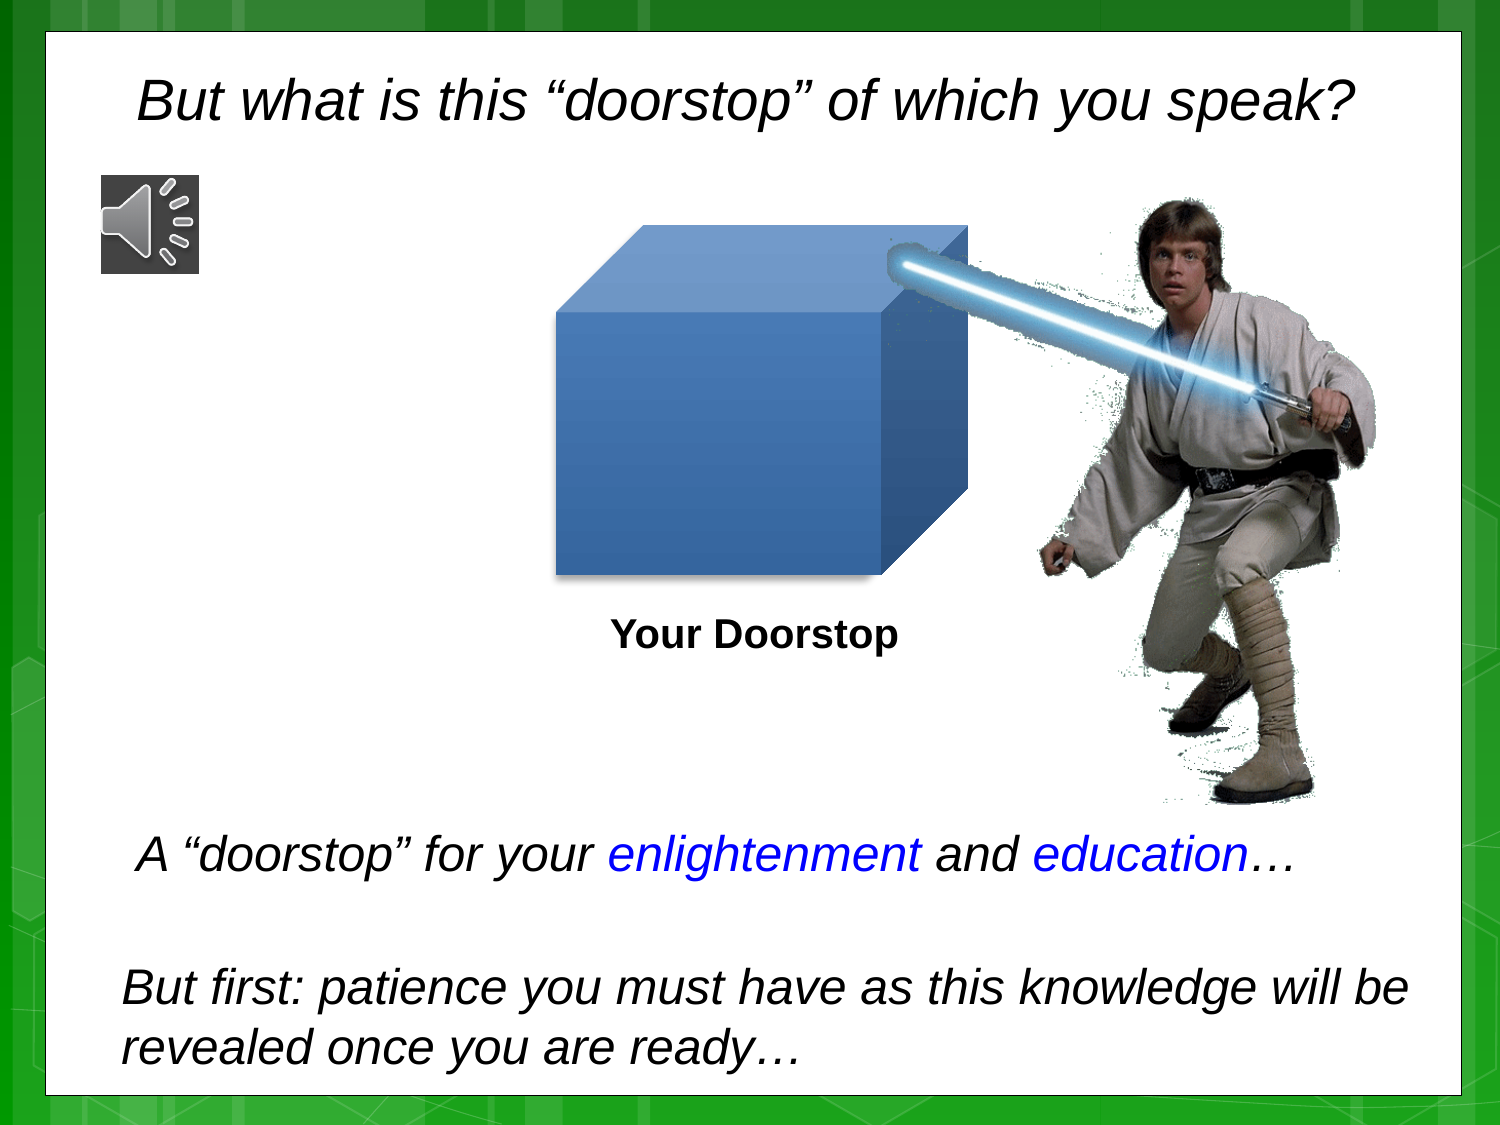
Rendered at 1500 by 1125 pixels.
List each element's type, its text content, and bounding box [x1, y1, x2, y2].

text_box But what is this “doorstop” of which you speak? [121, 54, 1433, 140]
picture [99, 174, 200, 275]
text_box But first: patience you must have as this knowledge will be revealed once you are ready… [106, 947, 1426, 1082]
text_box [555, 224, 881, 666]
text_box A “doorstop” for your enlightenment and education… [121, 814, 1433, 890]
picture [887, 183, 1383, 805]
